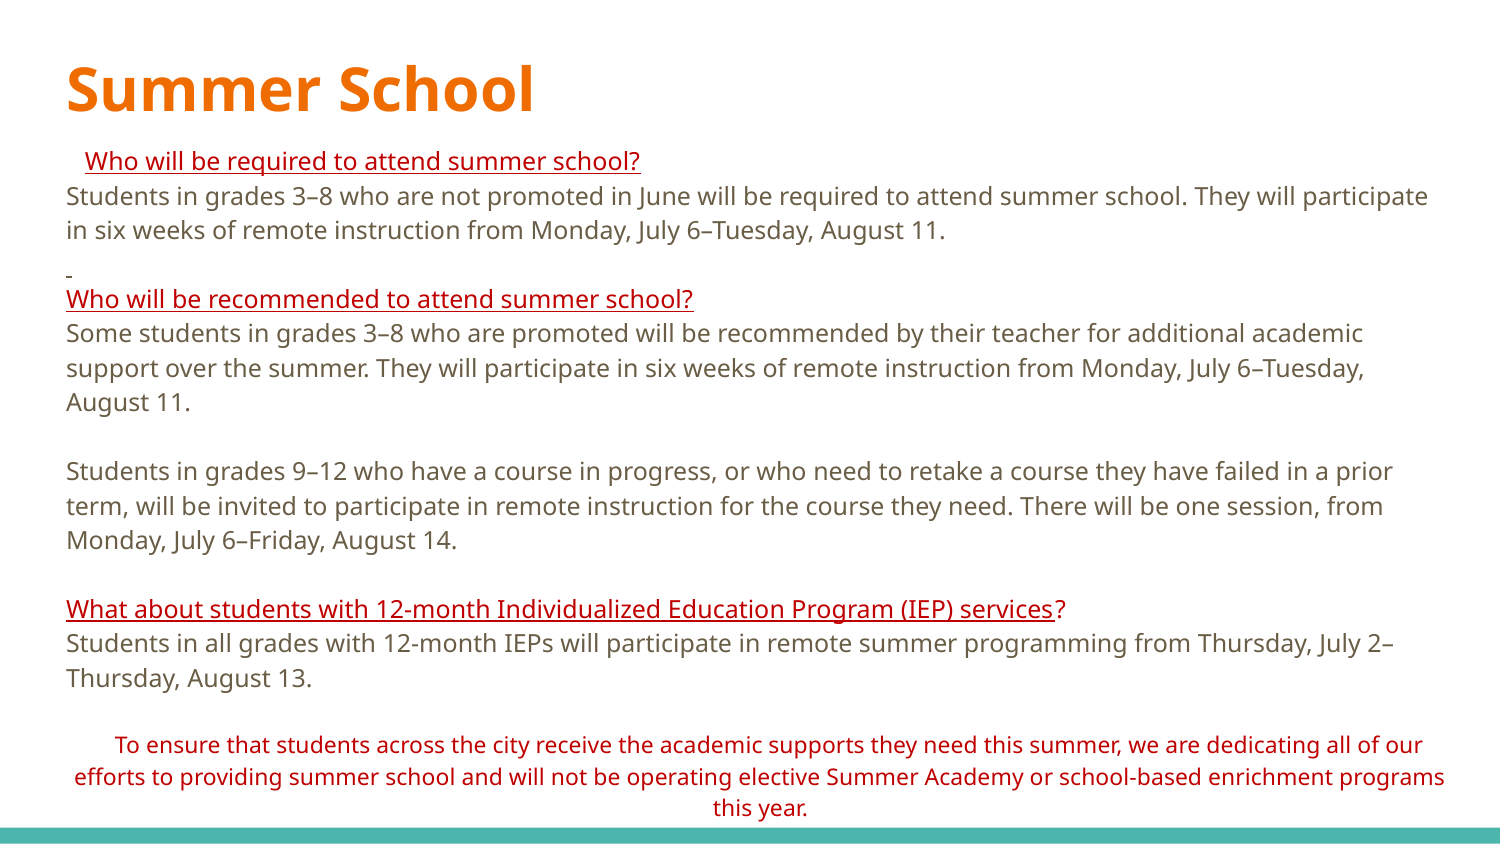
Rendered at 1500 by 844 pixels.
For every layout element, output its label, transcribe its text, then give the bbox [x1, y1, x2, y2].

title Summer School [50, 35, 1450, 125]
list Who will be required to attend summer school? Students in grades 3–8 who are not promoted in June will be required to attend summer school. They will participate in six weeks of remote instruction from Monday, July 6–Tuesday, August 11. Who will be recommended to attend summer school? Some students in grades 3–8 who are promoted will be recommended by their teacher for additional academic support over the summer. They will participate in six weeks of remote instruction from Monday, July 6–Tuesday, August 11. Students in grades 9–12 who have a course in progress, or who need to retake a course they have failed in a prior term, will be invited to participate in remote instruction for the course they need. There will be one session, from Monday, July 6–Friday, August 14. What about students with 12-month Individualized Education Program (IEP) services? Students in all grades with 12-month IEPs will participate in remote summer programming from Thursday, July 2–Thursday, August 13. To ensure that students across the city receive the academic supports they need this summer, we are dedicating all of our efforts to providing summer school and will not be operating elective Summer Academy or school-based enrichment programs this year. [50, 125, 1471, 825]
